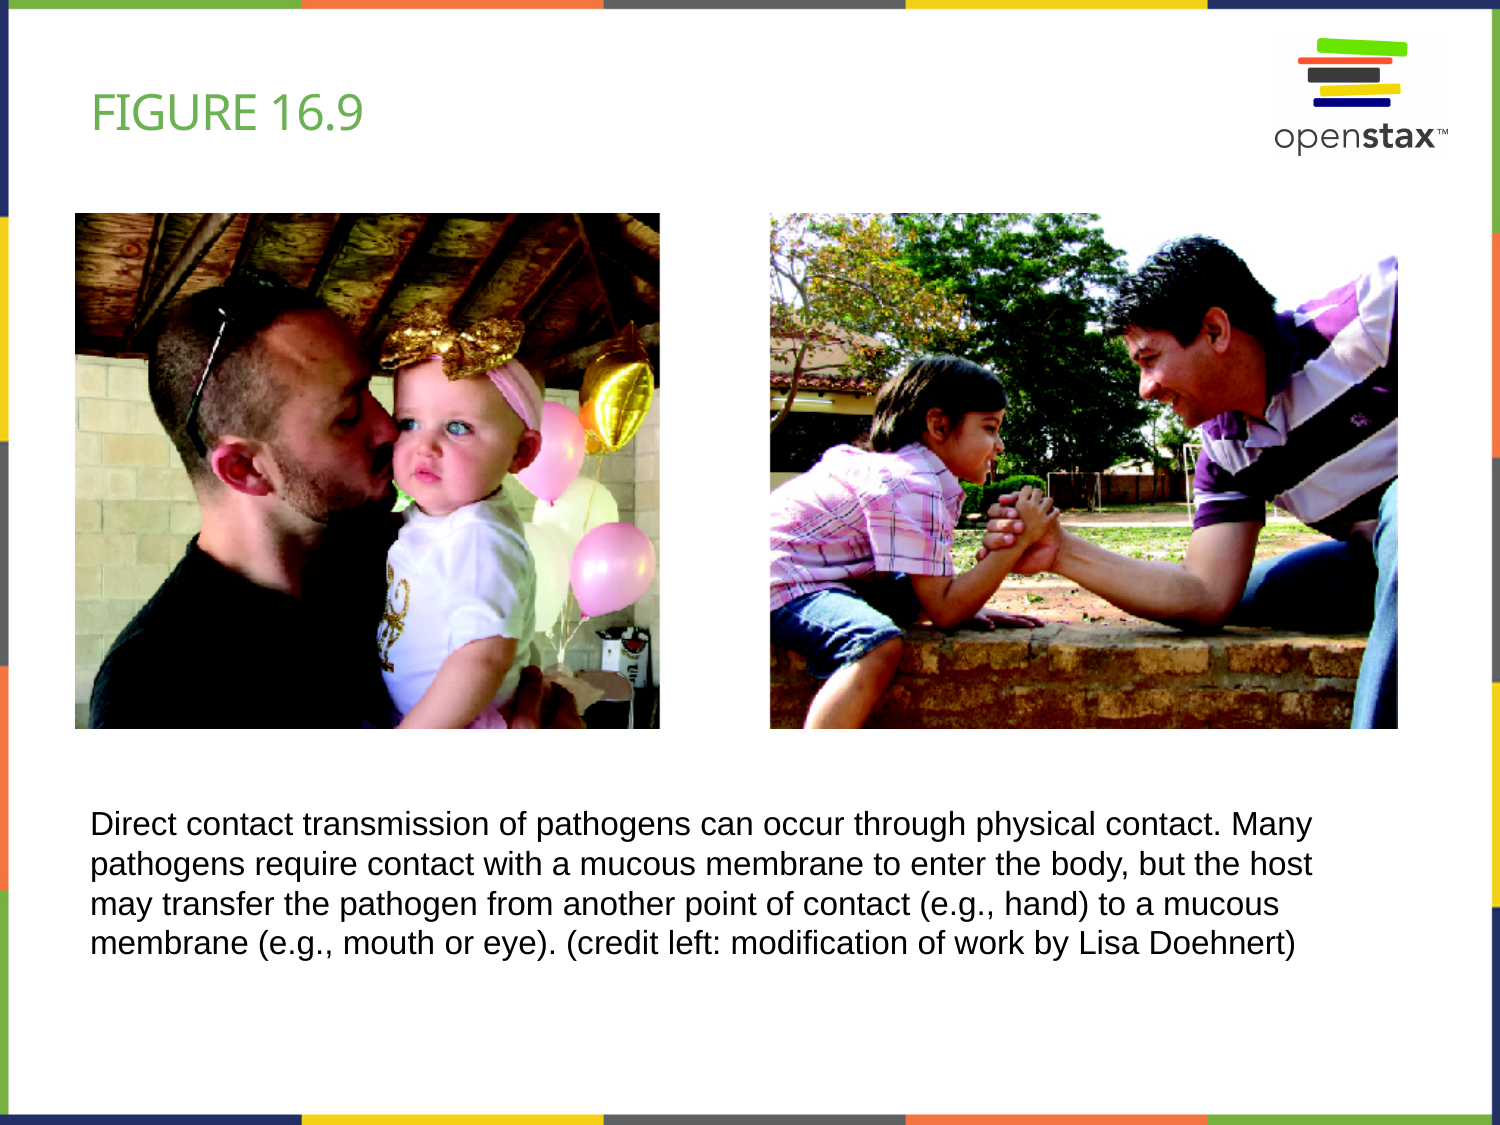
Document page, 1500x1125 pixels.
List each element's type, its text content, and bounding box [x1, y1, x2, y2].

title Figure 16.9 [75, 39, 1274, 148]
picture [0, 0, 1500, 1125]
list Direct contact transmission of pathogens can occur through physical contact. Many pathogens require contact with a mucous membrane to enter the body, but the host may transfer the pathogen from another point of contact (e.g., hand) to a mucous membrane (e.g., mouth or eye). (credit left: modification of work by Lisa Doehnert) [75, 794, 1398, 986]
